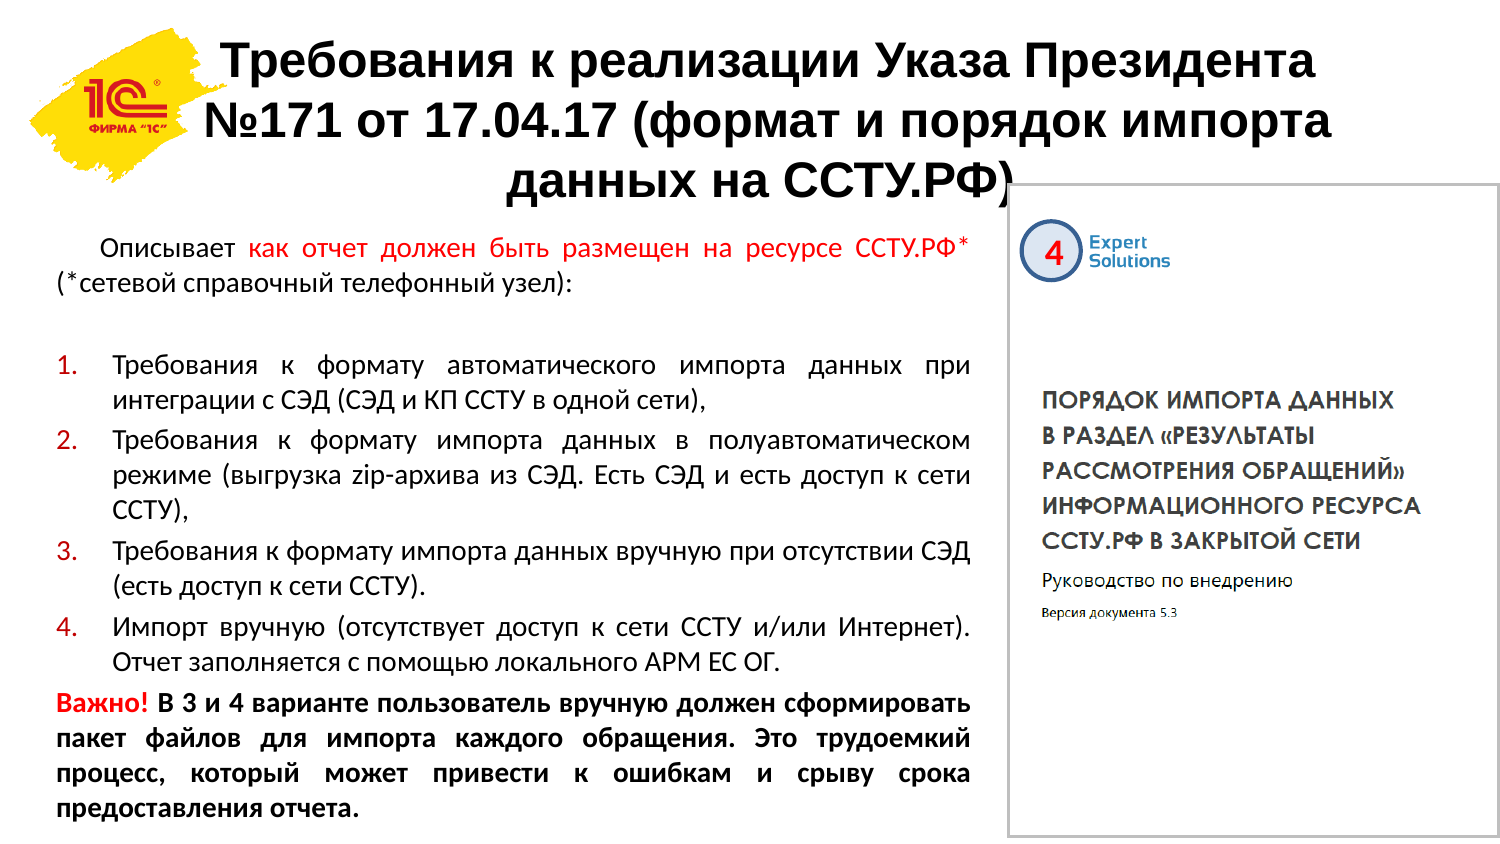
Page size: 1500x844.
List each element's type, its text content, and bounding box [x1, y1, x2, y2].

text_box Описывает как отчет должен быть размещен на ресурсе ССТУ.РФ* (*сетевой справочный телефонный узел): Требования к формату автоматического импорта данных при интеграции с СЭД (СЭД и КП ССТУ в одной сети), Требования к формату импорта данных в полуавтоматическом режиме (выгрузка zip-архива из СЭД. Есть СЭД и есть доступ к сети ССТУ), Требования к формату импорта данных вручную при отсутствии СЭД (есть доступ к сети ССТУ). Импорт вручную (отсутствует доступ к сети ССТУ и/или Интернет). Отчет заполняется с помощью локального АРМ ЕС ОГ. Важно! В 3 и 4 варианте пользователь вручную должен сформировать пакет файлов для импорта каждого обращения. Это трудоемкий процесс, который может привести к ошибкам и срыву срока предоставления отчета. [41, 220, 987, 831]
text_box Требования к реализации Указа Президента №171 от 17.04.17 (формат и порядок импорта данных на ССТУ.РФ) [159, 20, 1377, 115]
picture [1009, 185, 1498, 836]
picture [23, 23, 231, 186]
